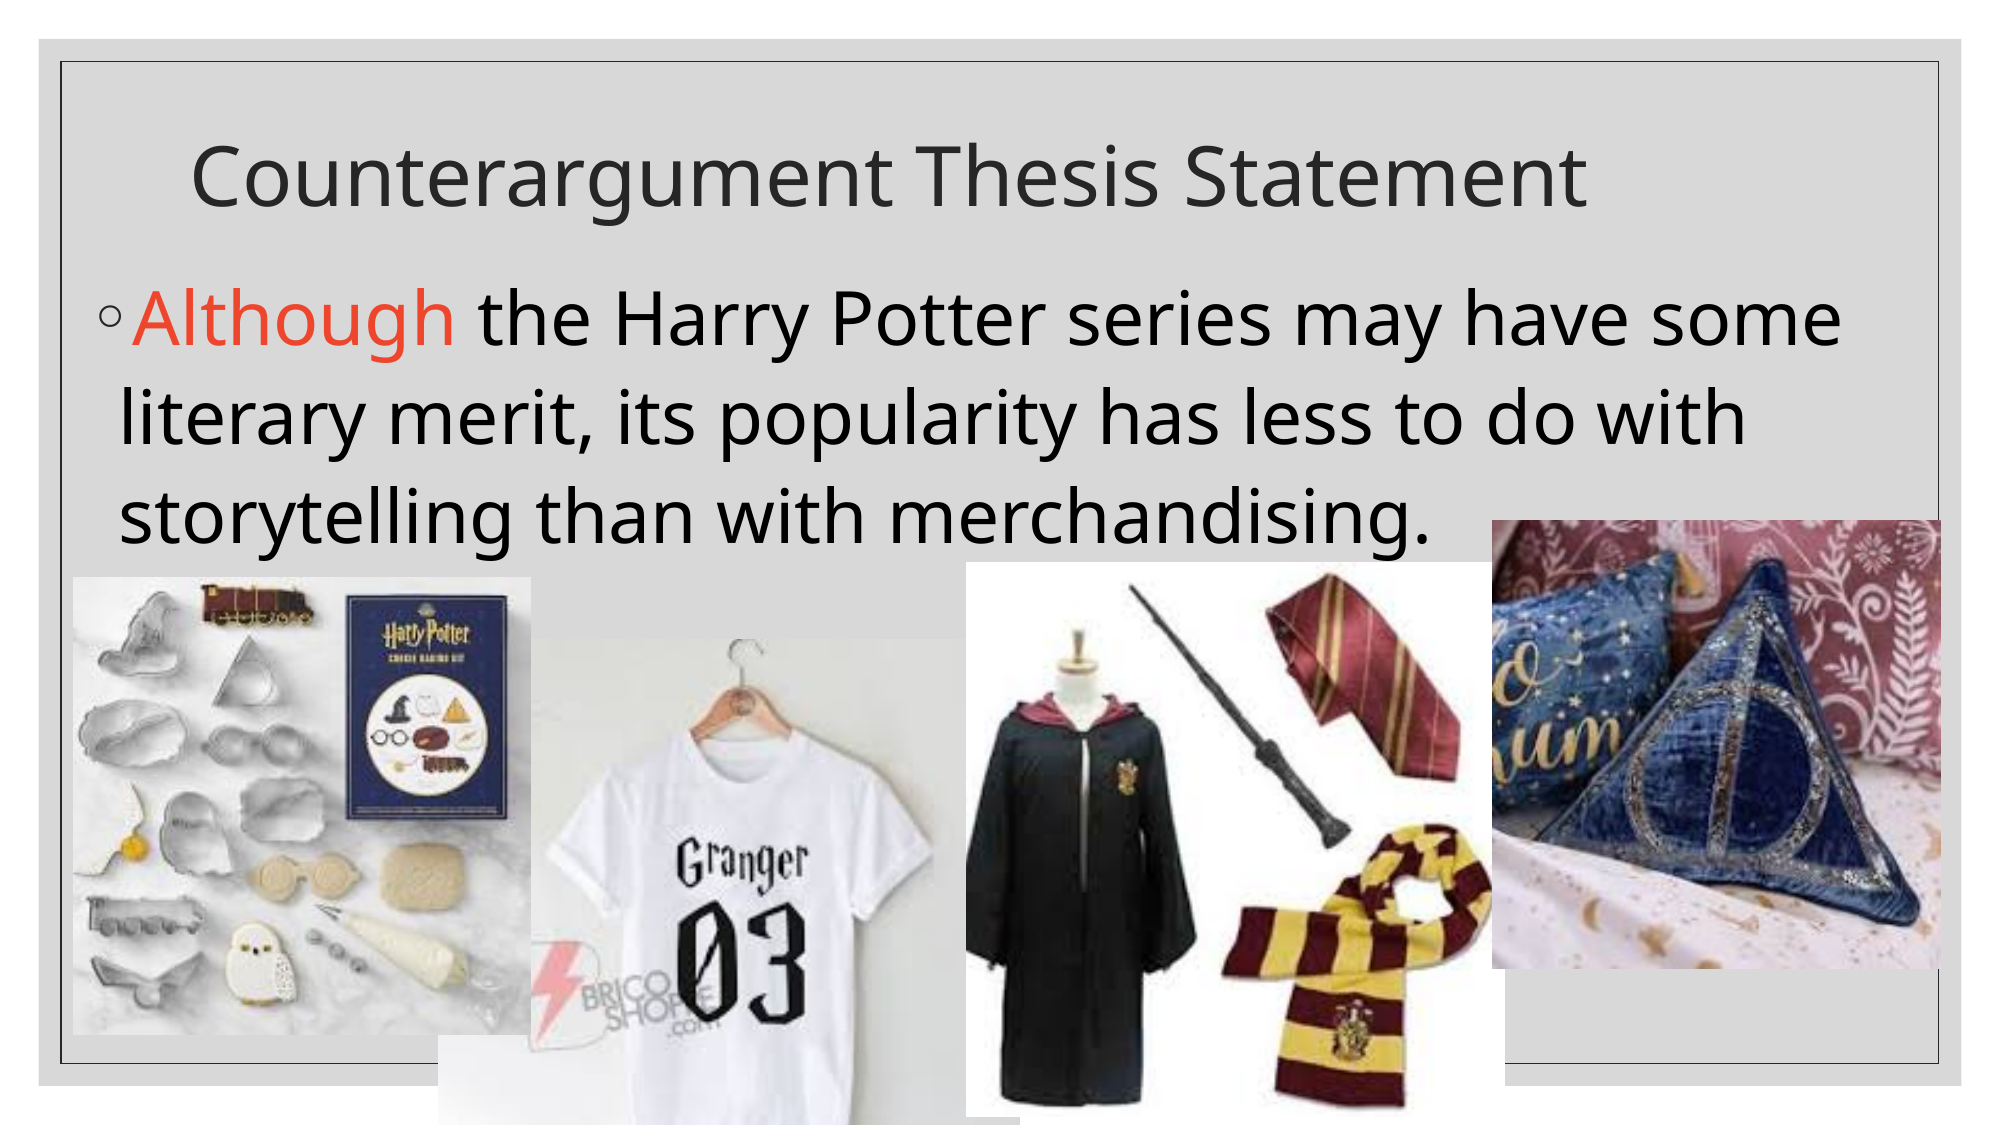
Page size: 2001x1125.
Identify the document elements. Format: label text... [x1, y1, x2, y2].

title Counterargument Thesis Statement [174, 105, 1825, 253]
picture [73, 520, 1941, 1125]
list Although the Harry Potter series may have some literary merit, its popularity has less to do with storytelling than with merchandising. [73, 253, 1925, 492]
